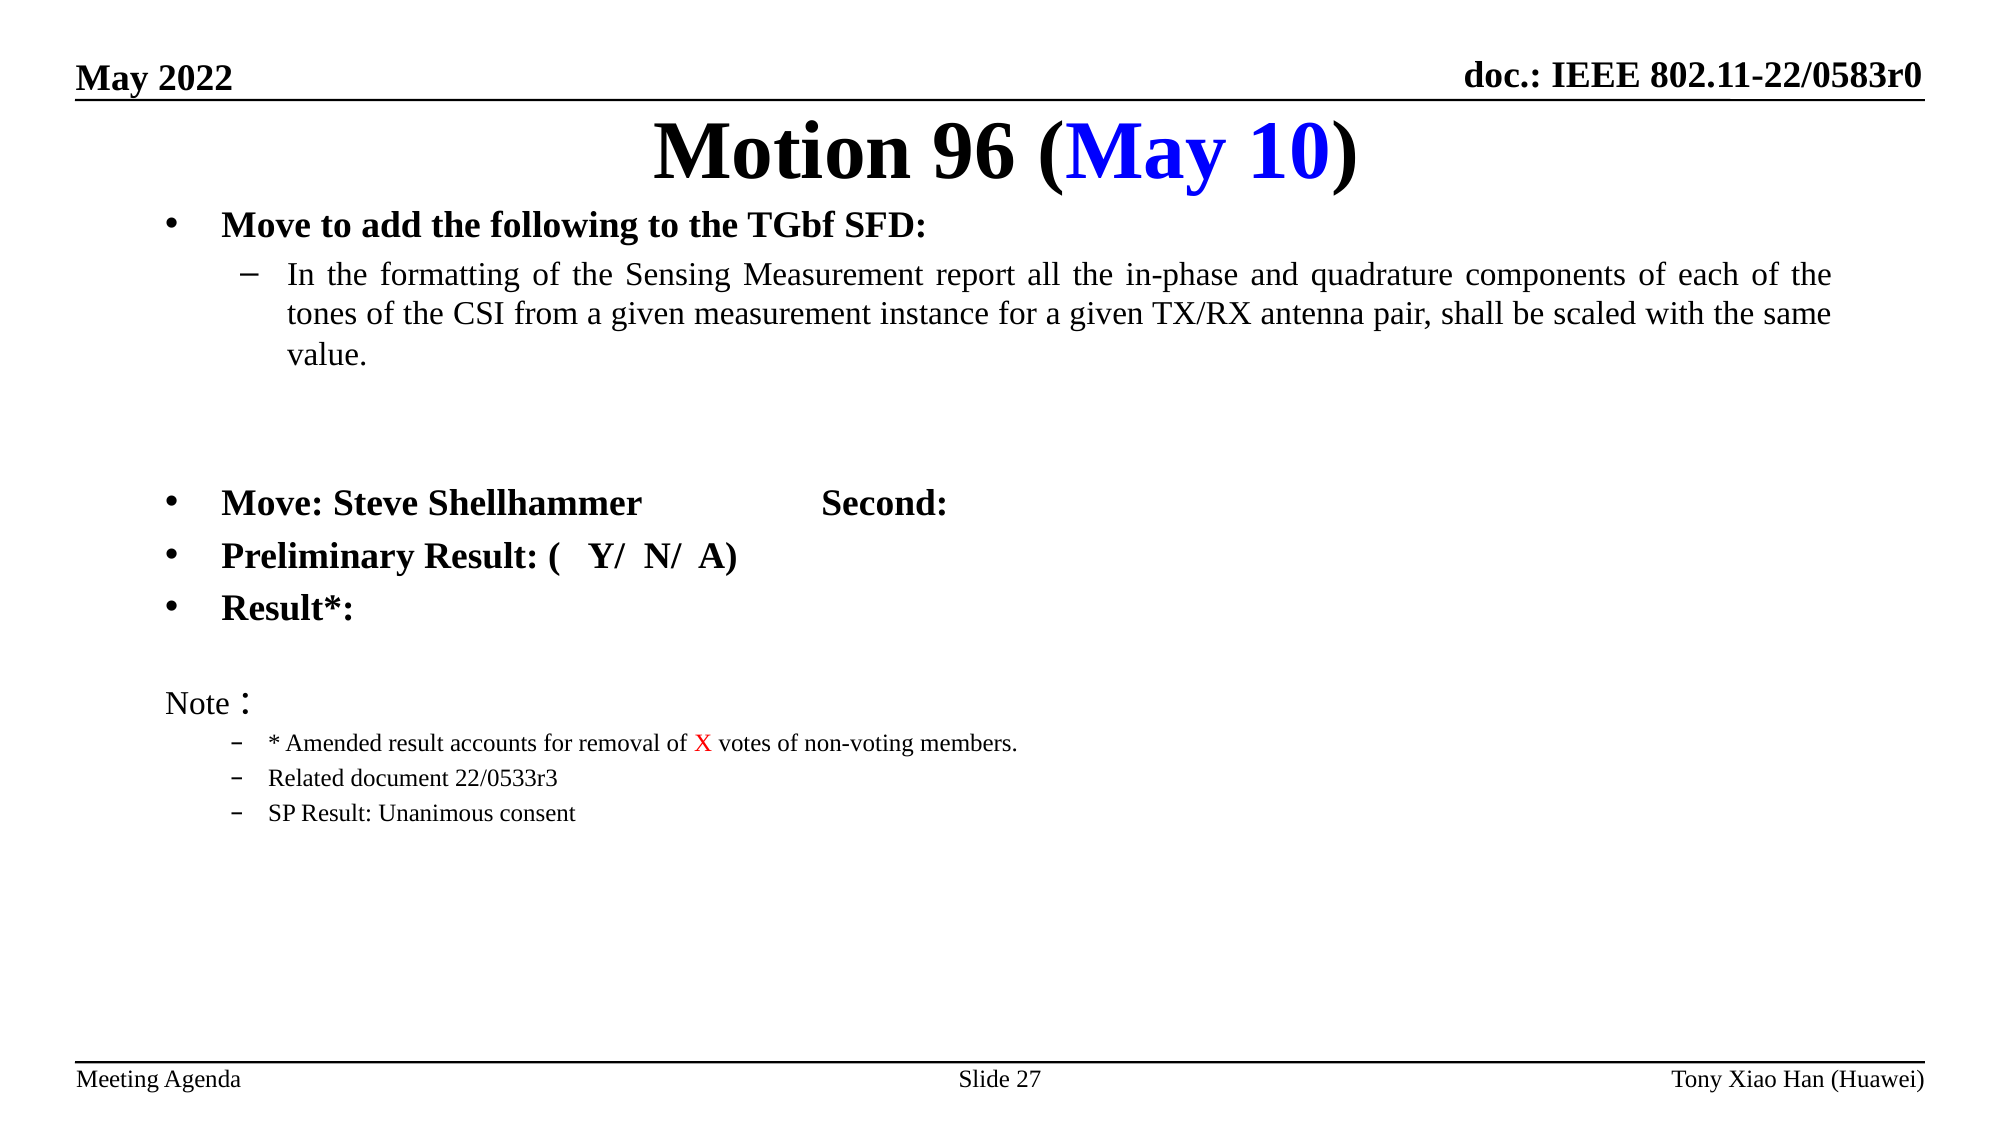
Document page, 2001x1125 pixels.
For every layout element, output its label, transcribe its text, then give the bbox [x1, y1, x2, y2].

text_box Move to add the following to the TGbf SFD: In the formatting of the Sensing Measurement report all the in-phase and quadrature components of each of the tones of the CSI from a given measurement instance for a given TX/RX antenna pair, shall be scaled with the same value. Move: Steve Shellhammer Second: Preliminary Result: ( Y/ N/ A) Result*: Note： * Amended result accounts for removal of X votes of non-voting members. Related document 22/0533r3 SP Result: Unanimous consent [150, 162, 1850, 875]
text_box Motion 96 (May 10) [368, 87, 1644, 162]
